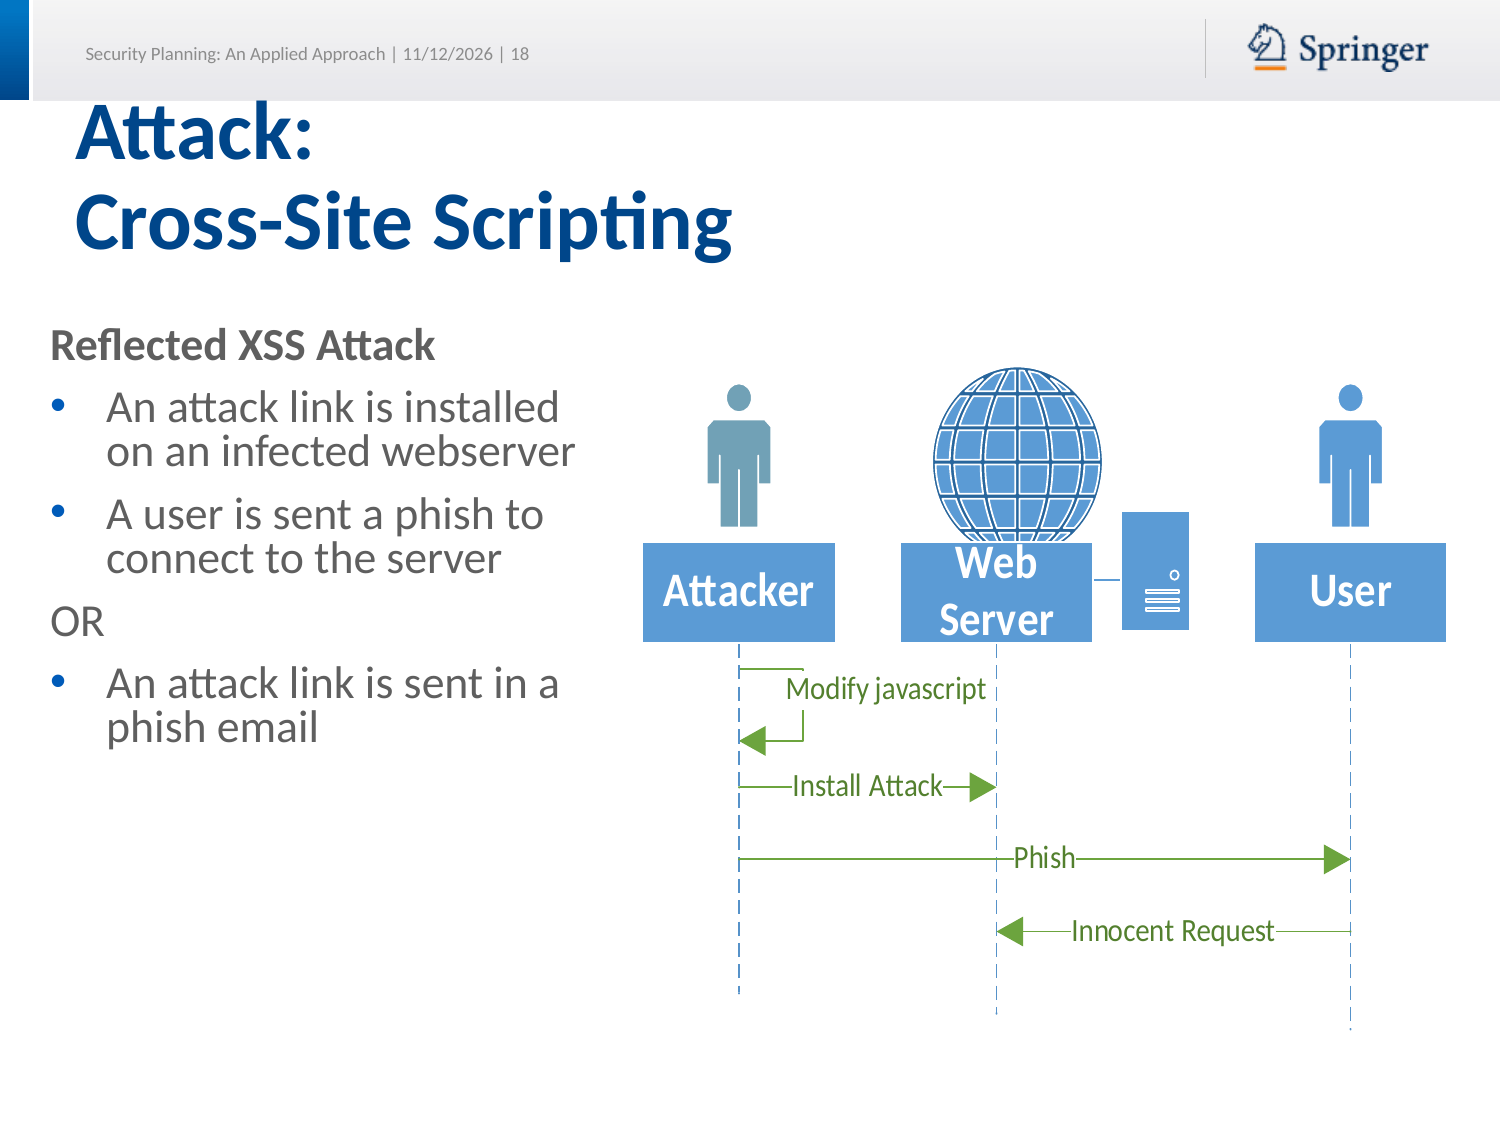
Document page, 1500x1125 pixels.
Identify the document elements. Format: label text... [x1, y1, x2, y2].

picture [33, 0, 1500, 101]
title Attack: Cross-Site Scripting [75, 87, 1425, 313]
list Reflected XSS Attack An attack link is installed on an infected webserver A user is sent a phish to connect to the server OR An attack link is sent in a phish email [50, 324, 600, 1075]
picture [637, 349, 1451, 1105]
